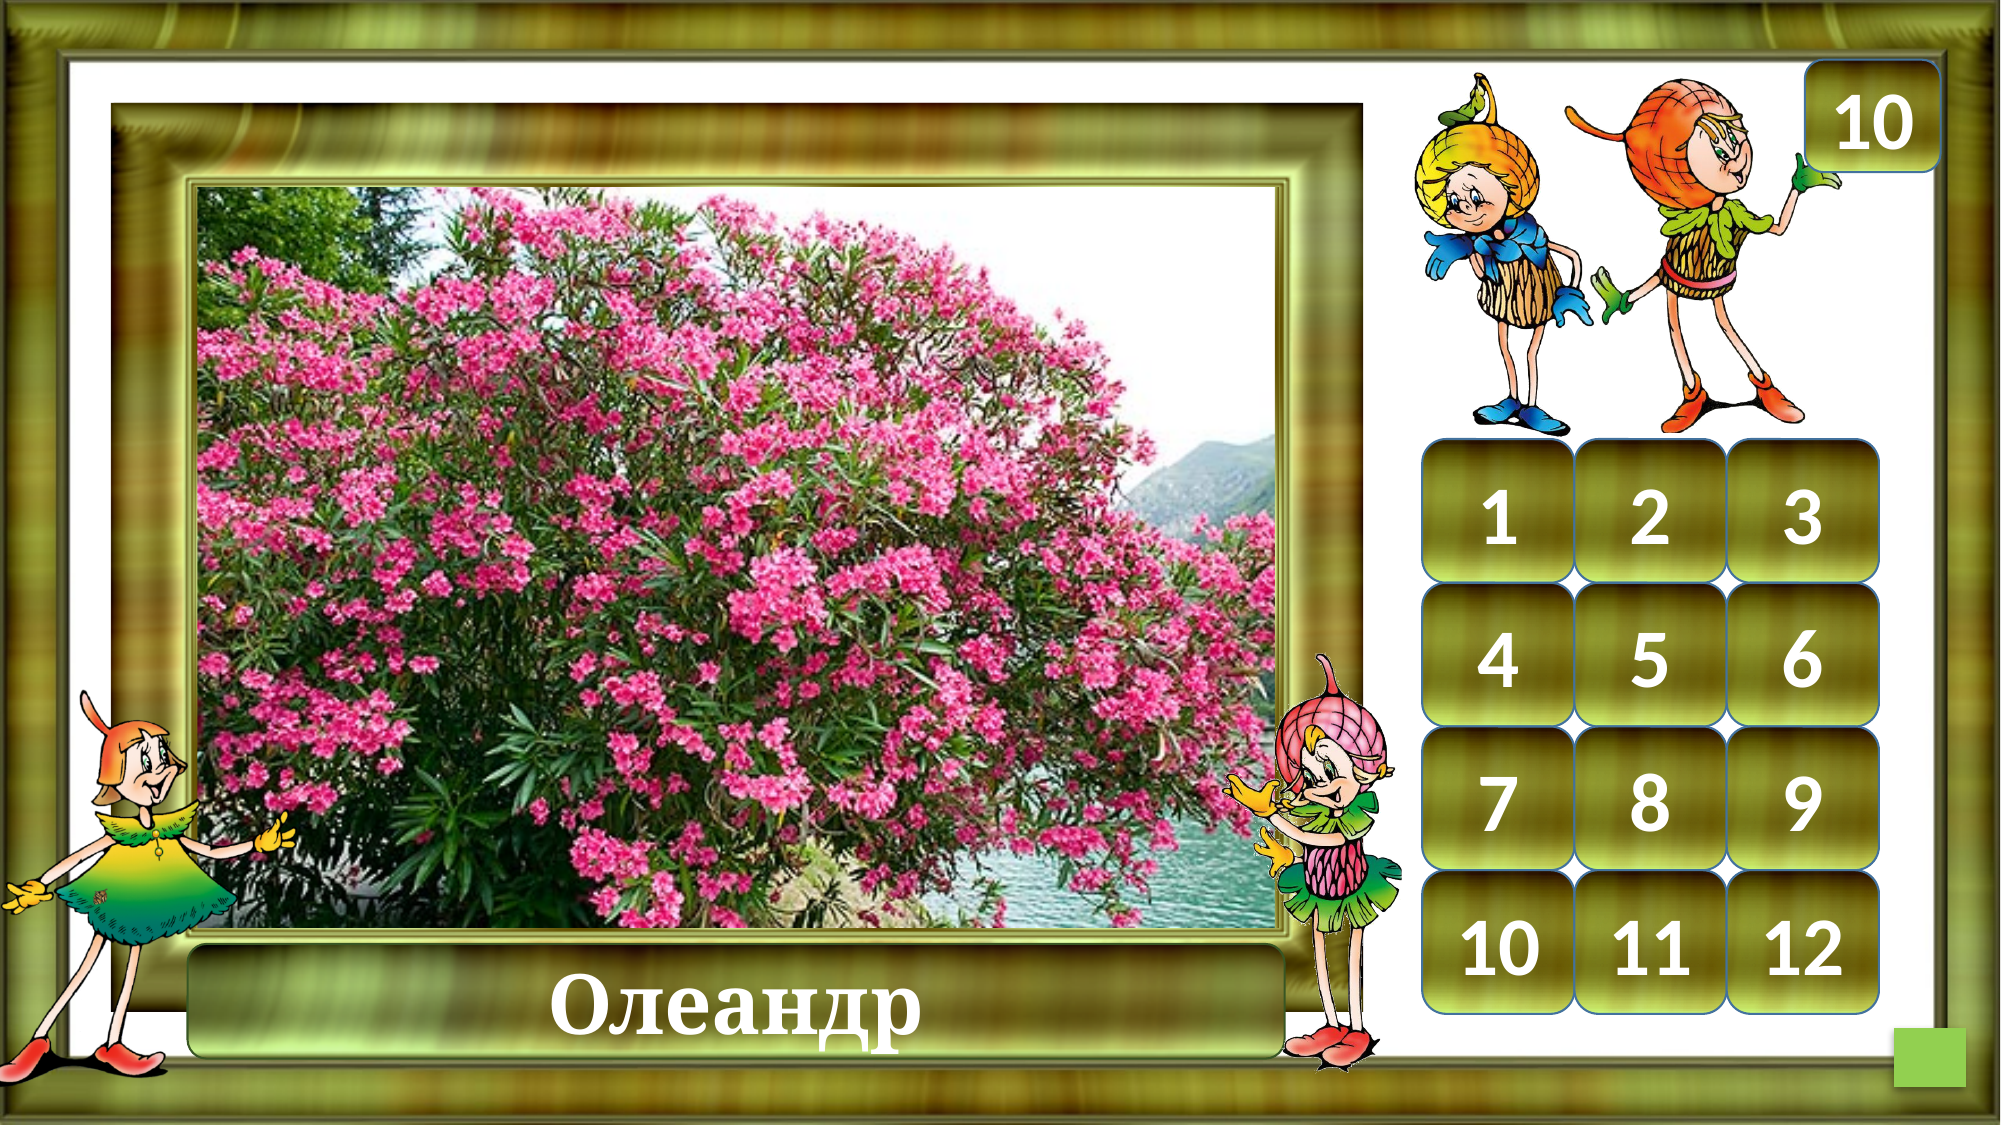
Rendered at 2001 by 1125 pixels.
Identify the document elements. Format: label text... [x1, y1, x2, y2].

text_box 3 [1725, 437, 1880, 583]
text_box 12 [1725, 869, 1880, 1015]
text_box 8 [1573, 725, 1727, 870]
text_box 10 [1421, 869, 1574, 1015]
text_box 6 [1725, 581, 1880, 726]
text_box 10 [1806, 58, 1942, 174]
text_box 11 [1573, 869, 1727, 1015]
text_box 9 [1725, 725, 1880, 870]
picture [0, 0, 2001, 1125]
text_box 7 [1421, 725, 1574, 870]
text_box [1893, 1027, 1967, 1088]
text_box 4 [1421, 581, 1574, 726]
text_box 5 [1573, 581, 1727, 726]
text_box Олеандр [298, 1012, 1214, 1060]
text_box 2 [1573, 437, 1727, 583]
text_box 1 [1421, 452, 1574, 583]
